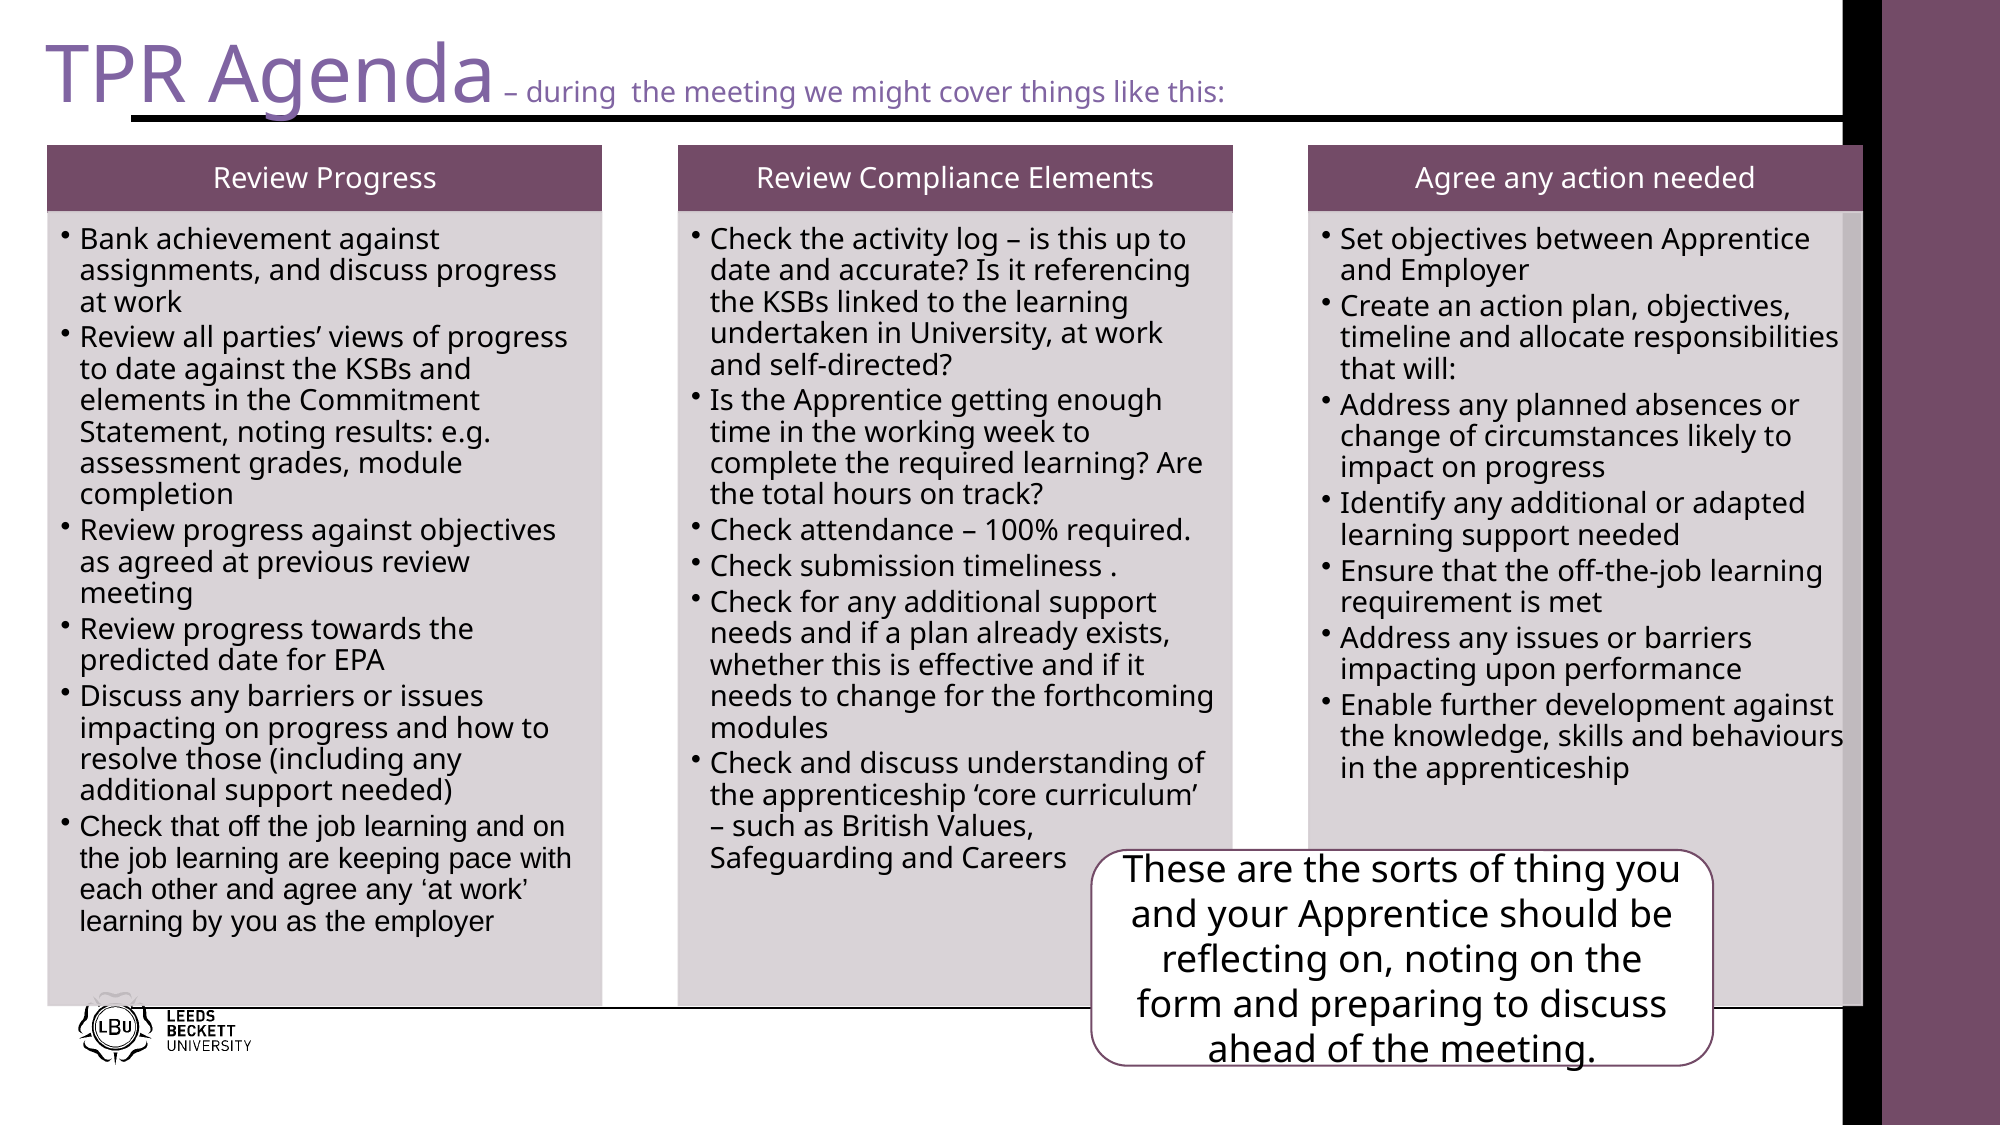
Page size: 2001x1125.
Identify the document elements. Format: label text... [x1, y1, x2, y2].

text_box These are the sorts of thing you and your Apprentice should be reflecting on, noting on the form and preparing to discuss ahead of the meeting. [1090, 1025, 1715, 1067]
title TPR Agenda – during the meeting we might cover things like this: [30, 15, 1714, 127]
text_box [47, 126, 1863, 1025]
picture [78, 1025, 251, 1065]
